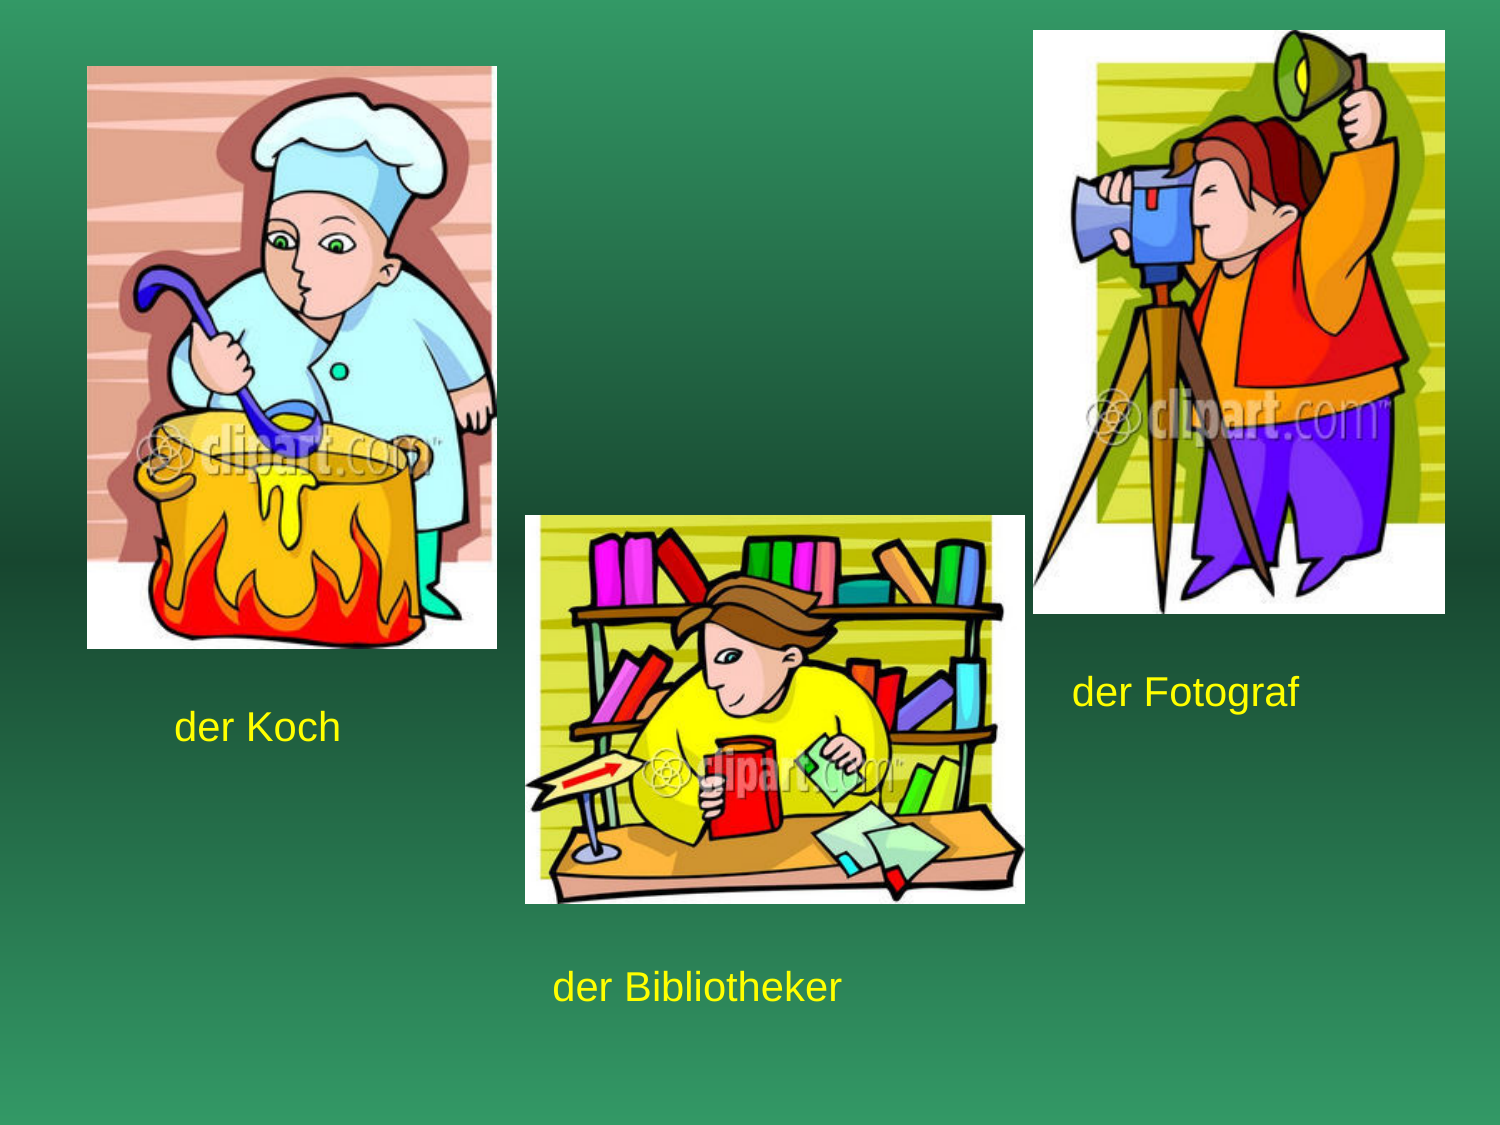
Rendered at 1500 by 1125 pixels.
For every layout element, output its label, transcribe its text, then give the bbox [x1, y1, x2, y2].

text_box der Fotograf [1057, 657, 1400, 722]
picture [525, 515, 1026, 904]
text_box der Koch [159, 692, 420, 758]
text_box der Bibliotheker [537, 952, 975, 1018]
picture [86, 66, 497, 649]
picture [1033, 30, 1445, 614]
